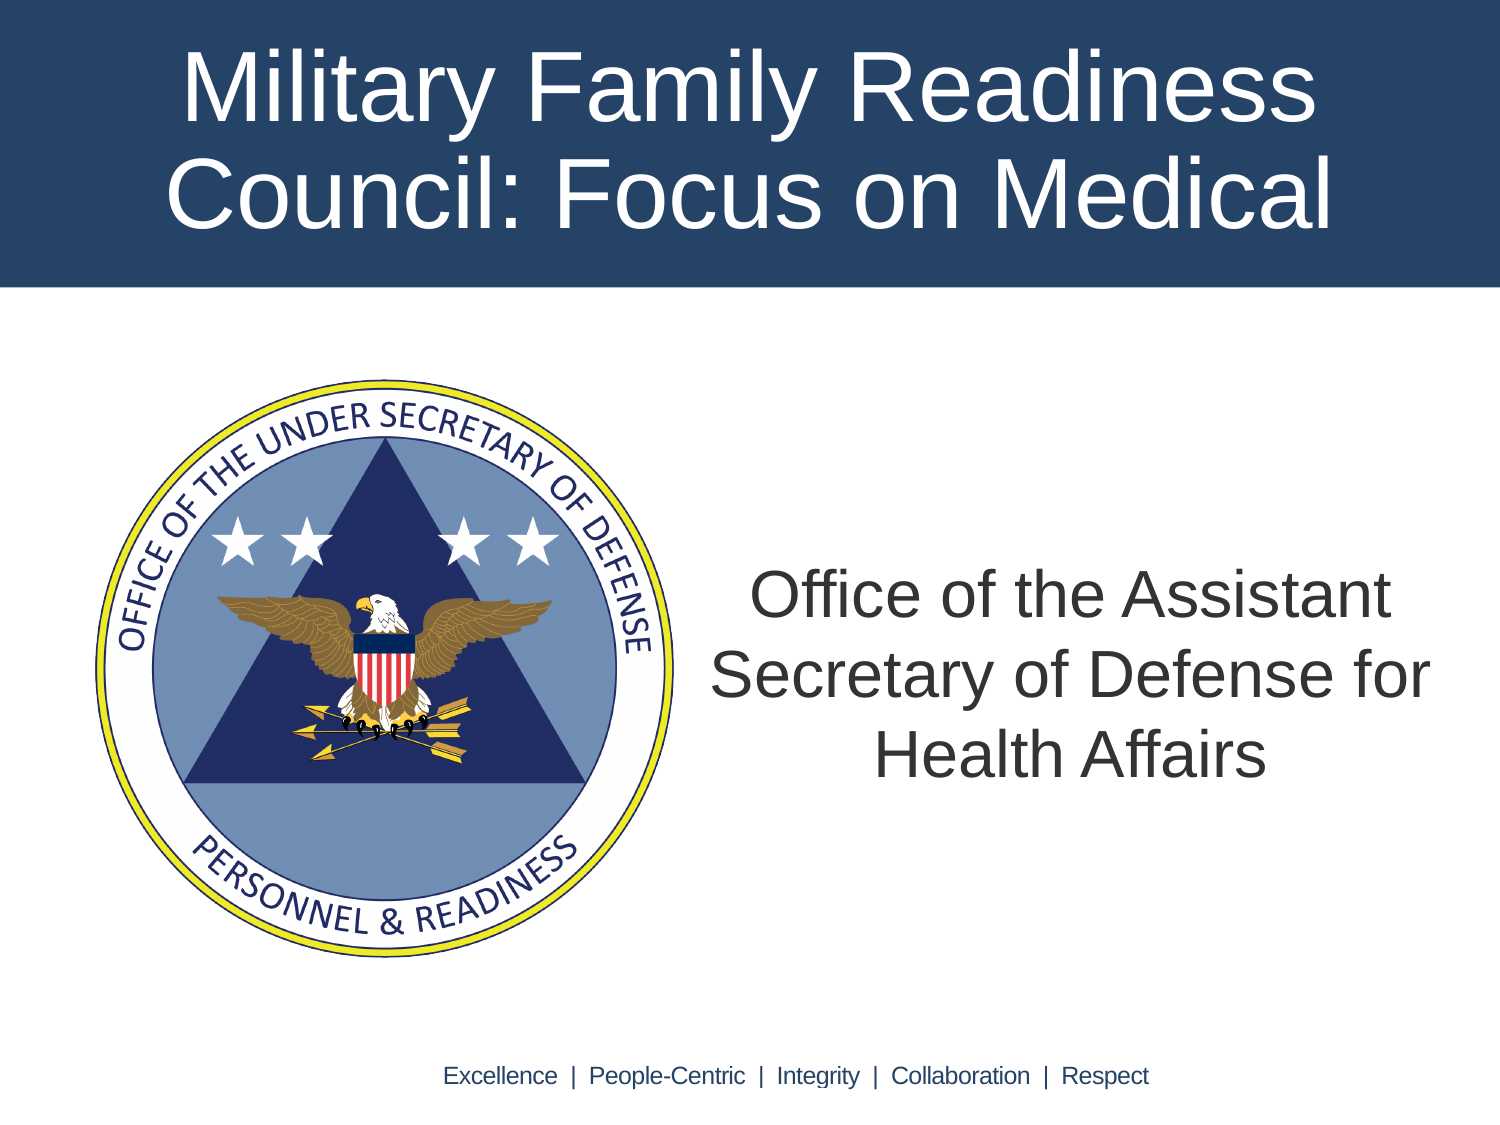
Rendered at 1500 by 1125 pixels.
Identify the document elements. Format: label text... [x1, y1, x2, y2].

title Military Family Readiness Council: Focus on Medical [38, 26, 1462, 259]
picture [95, 379, 674, 958]
subtitle Office of the Assistant Secretary of Defense for Health Affairs [642, 557, 1500, 784]
